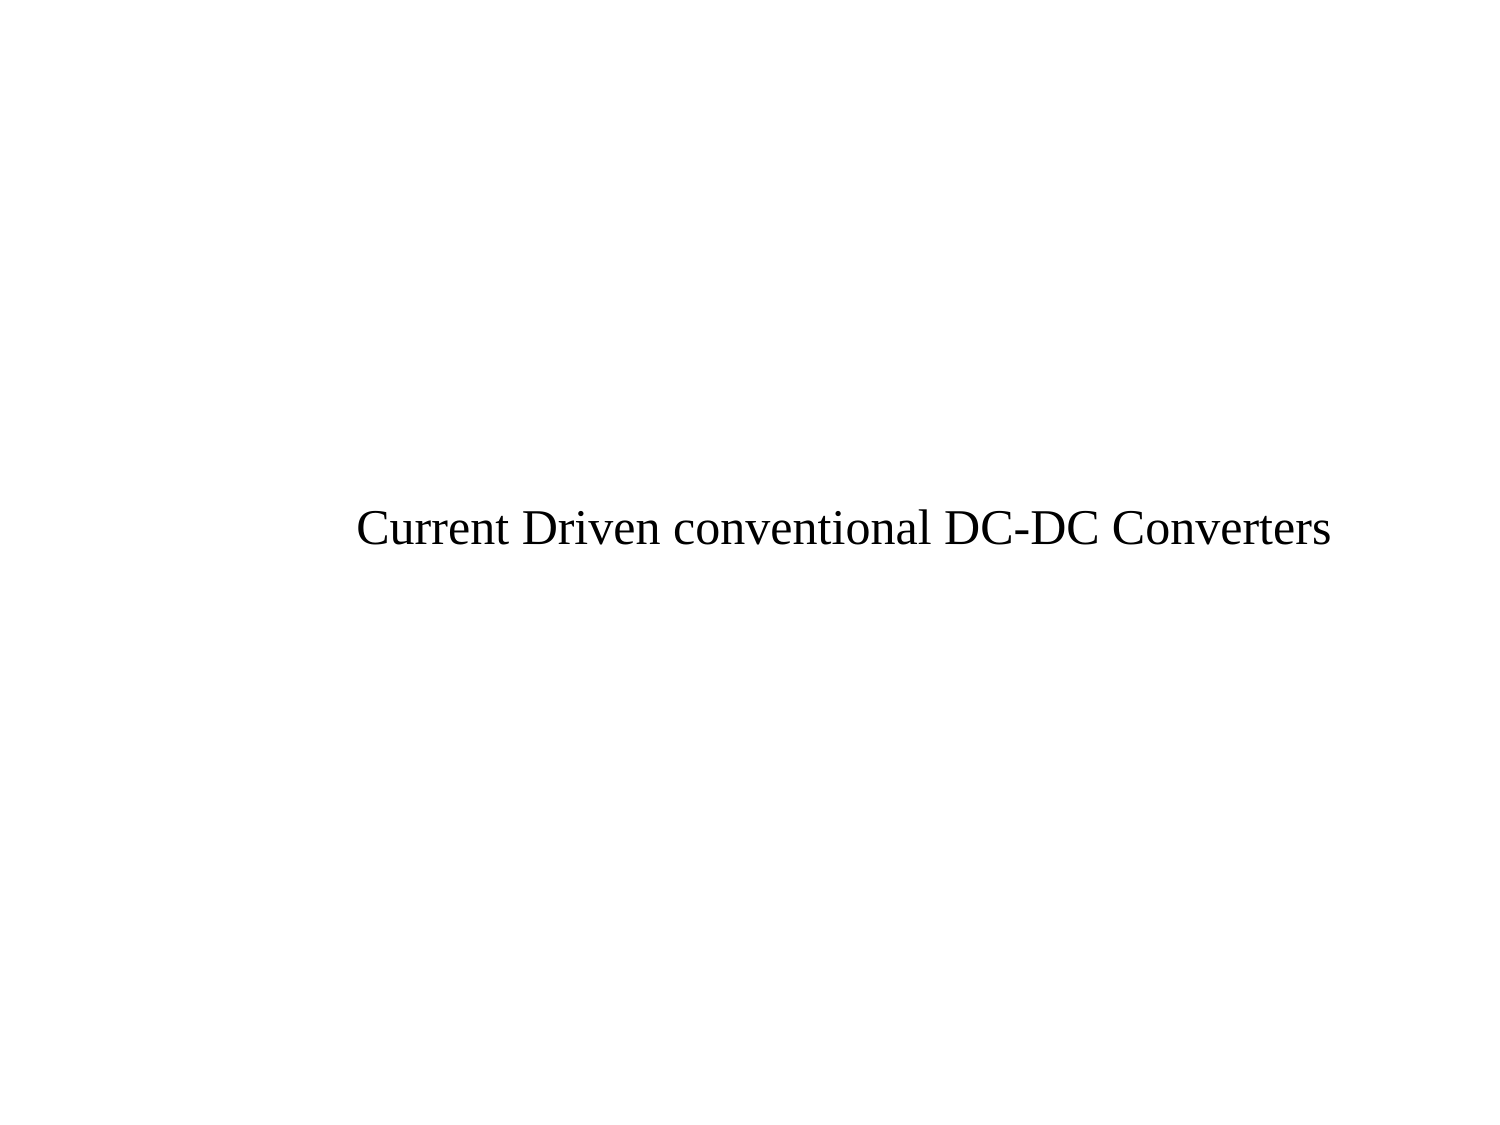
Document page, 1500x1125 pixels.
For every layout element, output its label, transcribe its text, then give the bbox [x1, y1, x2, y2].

text_box Current Driven conventional DC-DC Converters [341, 486, 1348, 562]
